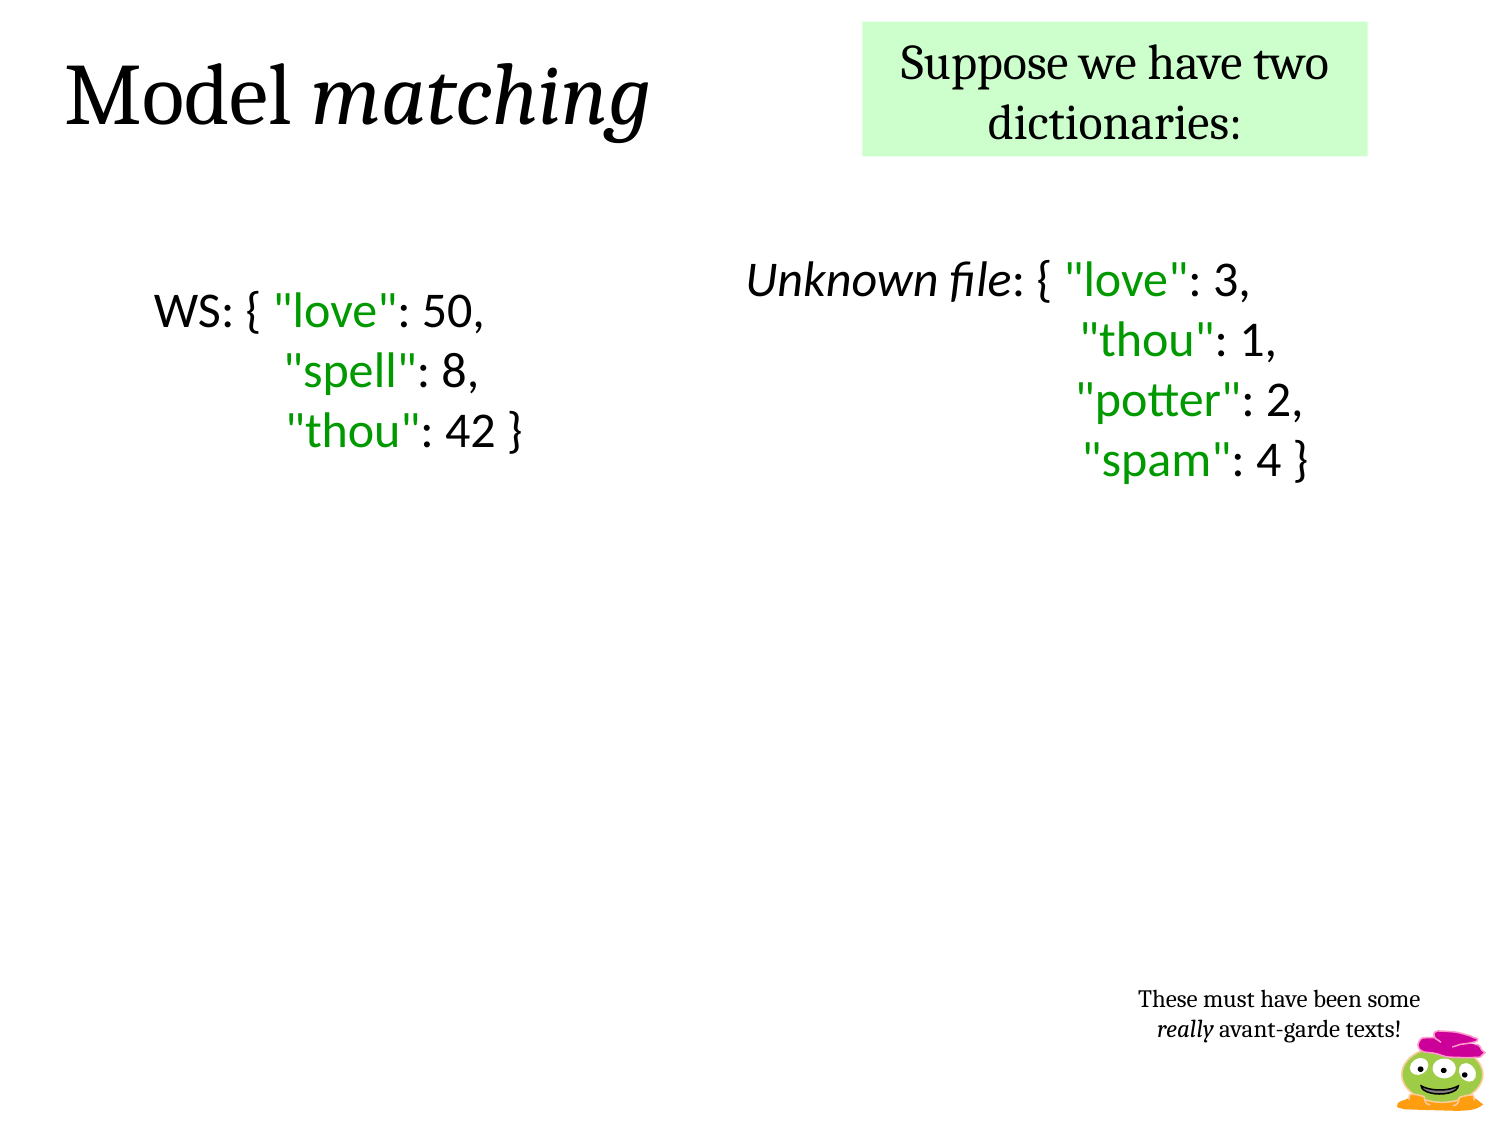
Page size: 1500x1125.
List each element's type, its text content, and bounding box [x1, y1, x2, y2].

text_box Model matching [49, 29, 725, 150]
text_box Suppose we have two dictionaries: [862, 21, 1368, 157]
text_box Unknown file: { "love": 3, "thou": 1, "potter": 2, "spam": 4 } [662, 239, 1357, 495]
text_box These must have been some really avant-garde texts! [1113, 974, 1446, 1050]
text_box WS: { "love": 50, "spell": 8, "thou": 42 } [112, 269, 538, 465]
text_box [1397, 1030, 1486, 1111]
